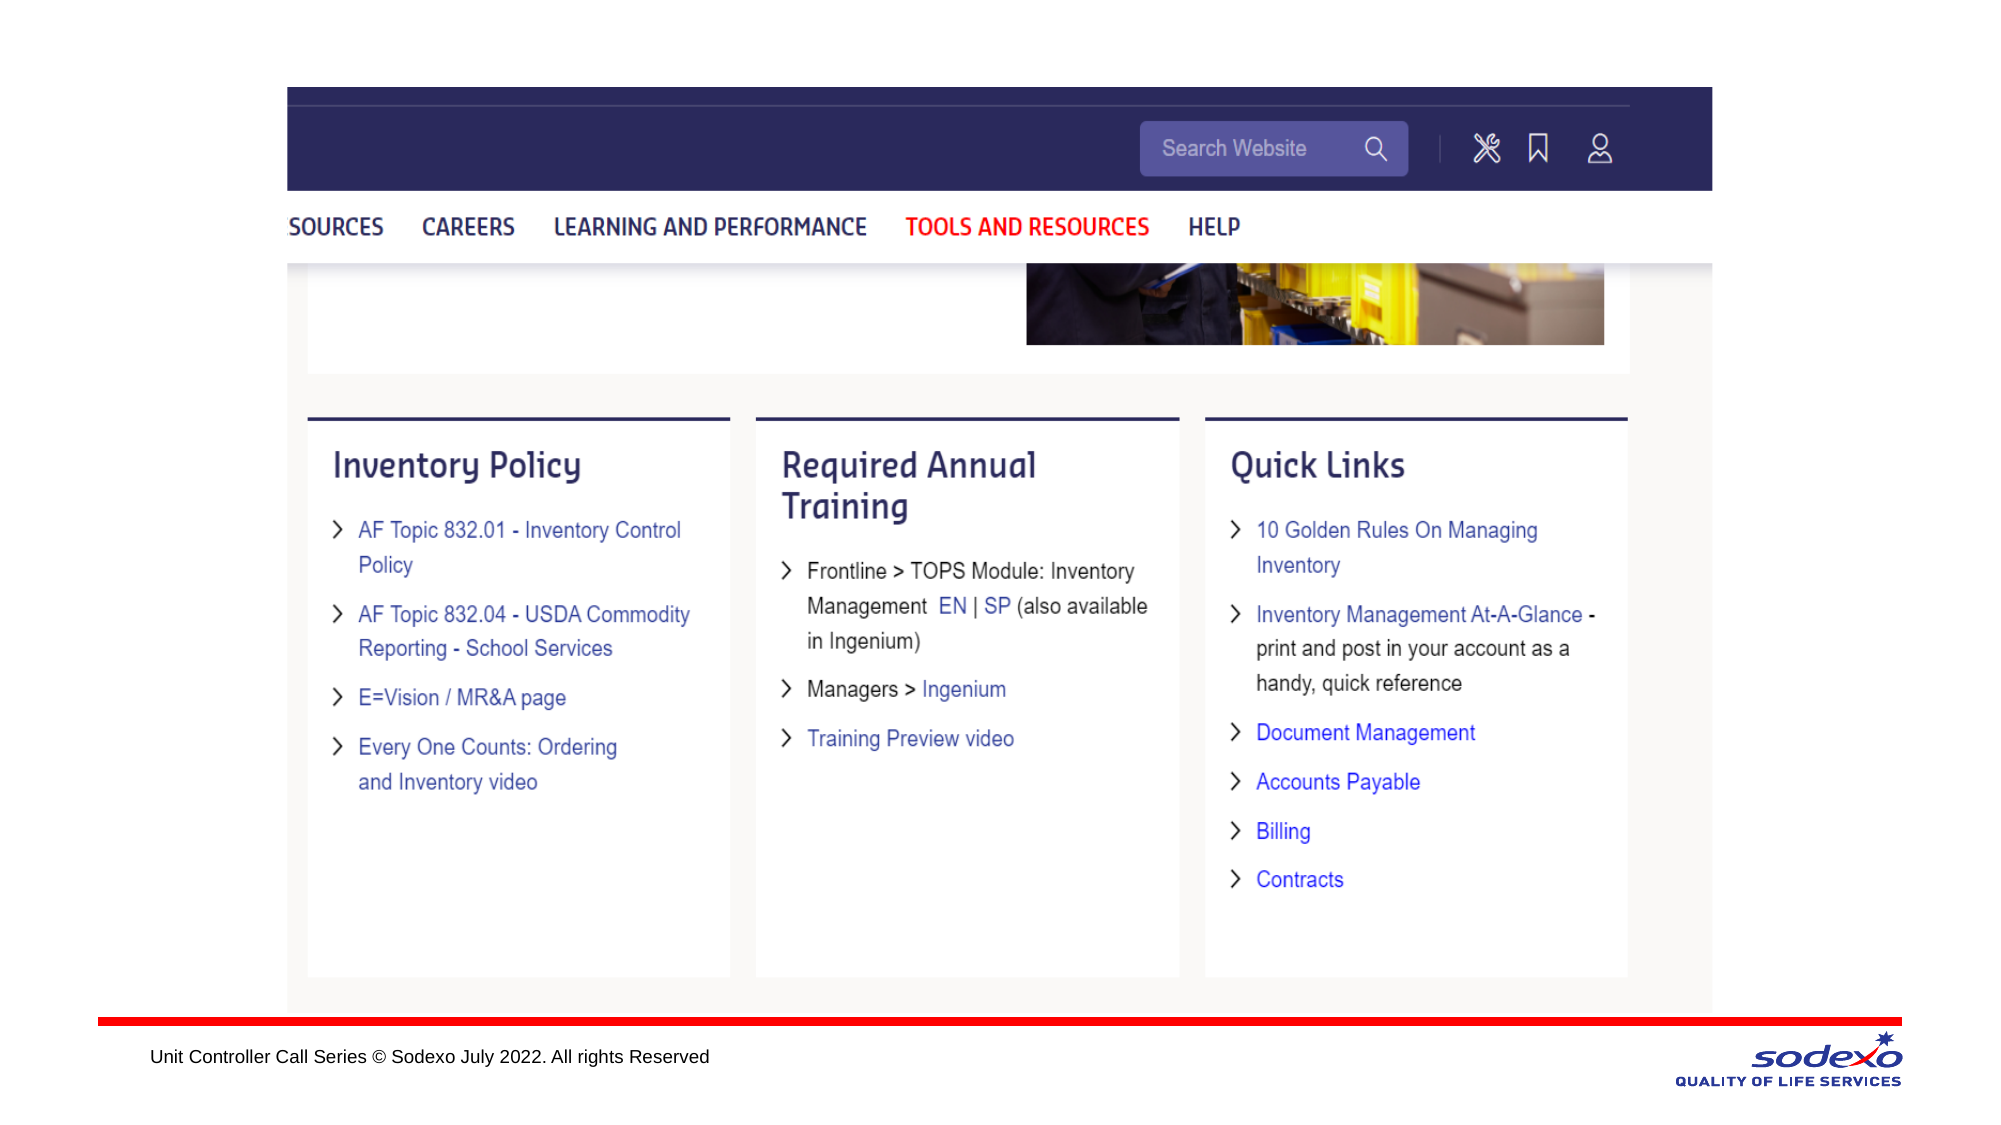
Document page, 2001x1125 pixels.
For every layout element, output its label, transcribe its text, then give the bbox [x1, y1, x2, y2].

picture [287, 87, 1713, 1013]
footer Unit Controller Call Series © Sodexo July 2022. All rights Reserved [150, 1047, 1489, 1078]
